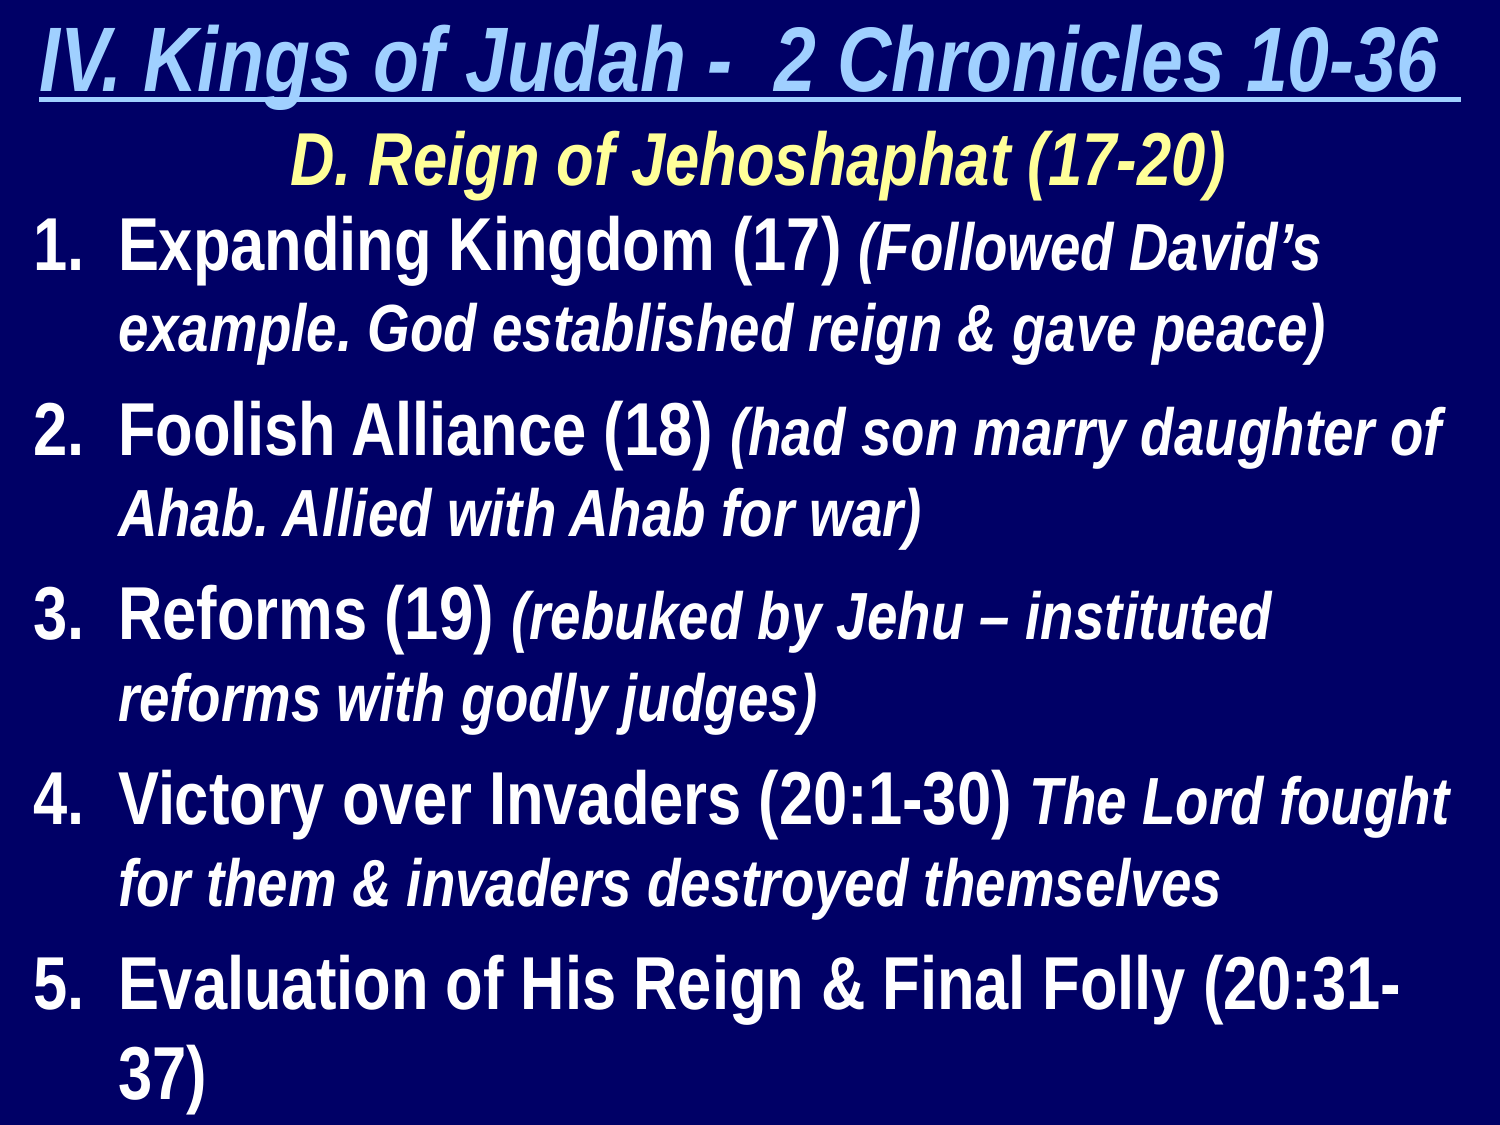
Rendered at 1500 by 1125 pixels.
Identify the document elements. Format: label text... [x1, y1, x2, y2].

title IV. Kings of Judah - 2 Chronicles 10-36 D. Reign of Jehoshaphat (17-20) [0, 0, 1500, 187]
list Expanding Kingdom (17) (Followed David’s example. God established reign & gave peace) Foolish Alliance (18) (had son marry daughter of Ahab. Allied with Ahab for war) Reforms (19) (rebuked by Jehu – instituted reforms with godly judges) Victory over Invaders (20:1-30) The Lord fought for them & invaders destroyed themselves Evaluation of His Reign & Final Folly (20:31-37) [0, 187, 1500, 1125]
